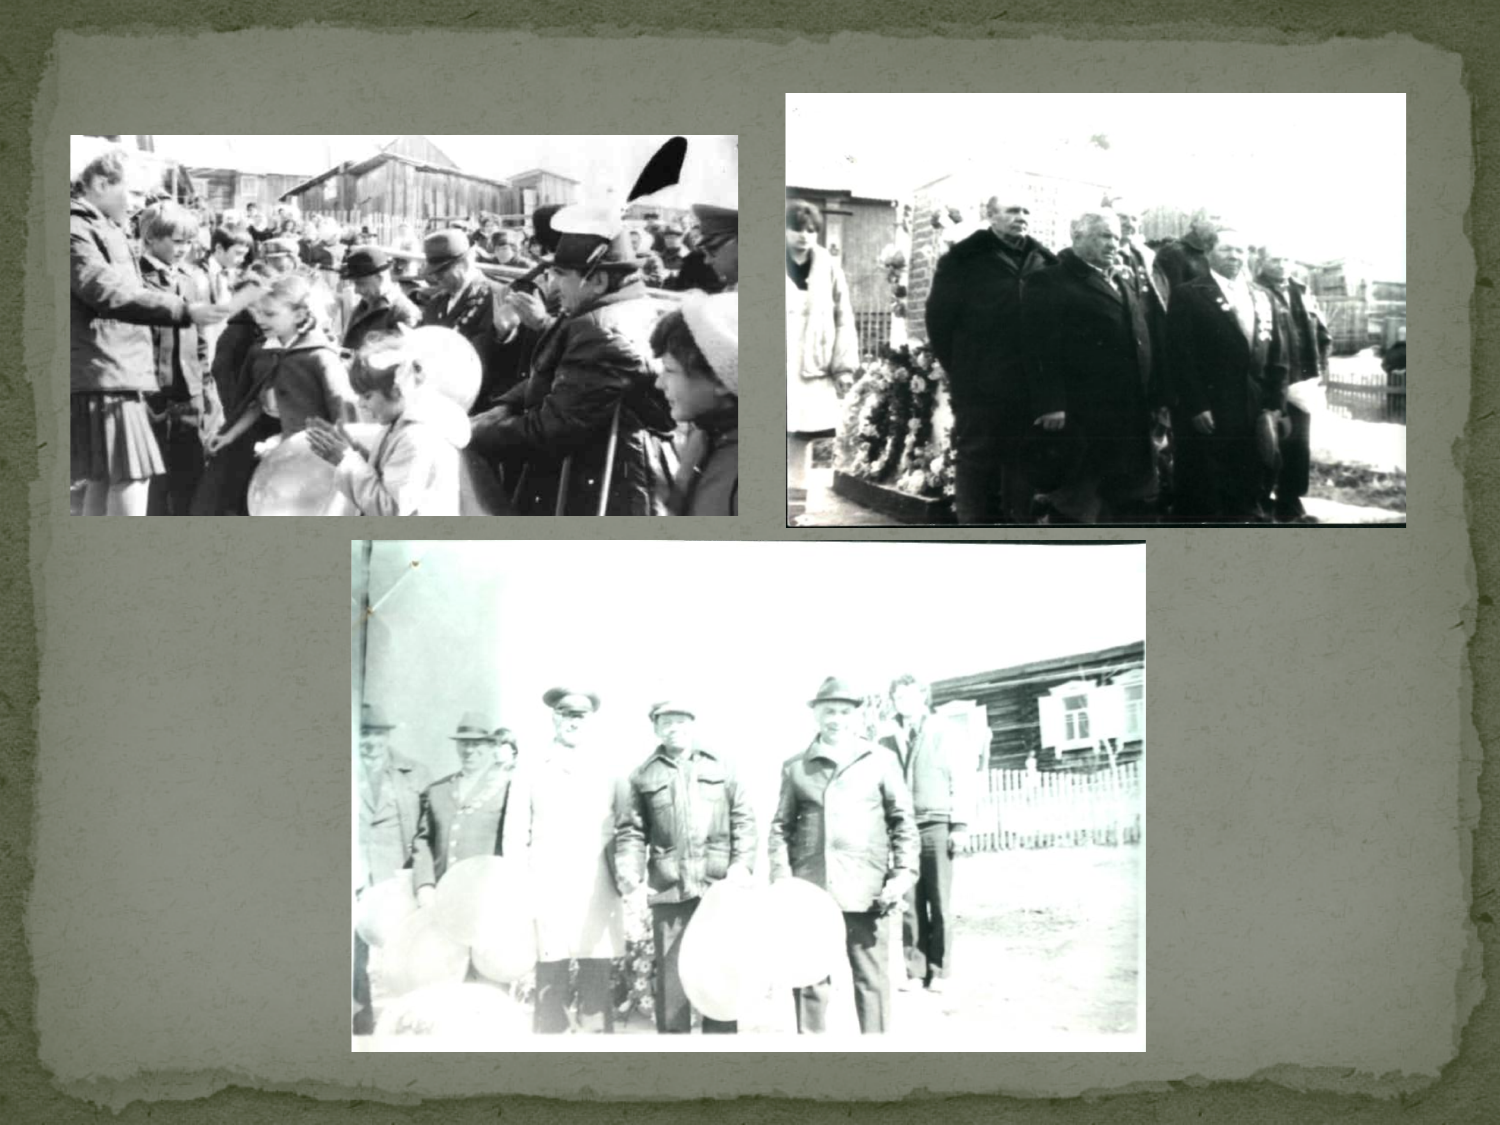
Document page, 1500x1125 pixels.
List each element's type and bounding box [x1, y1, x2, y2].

picture [70, 0, 1407, 1125]
